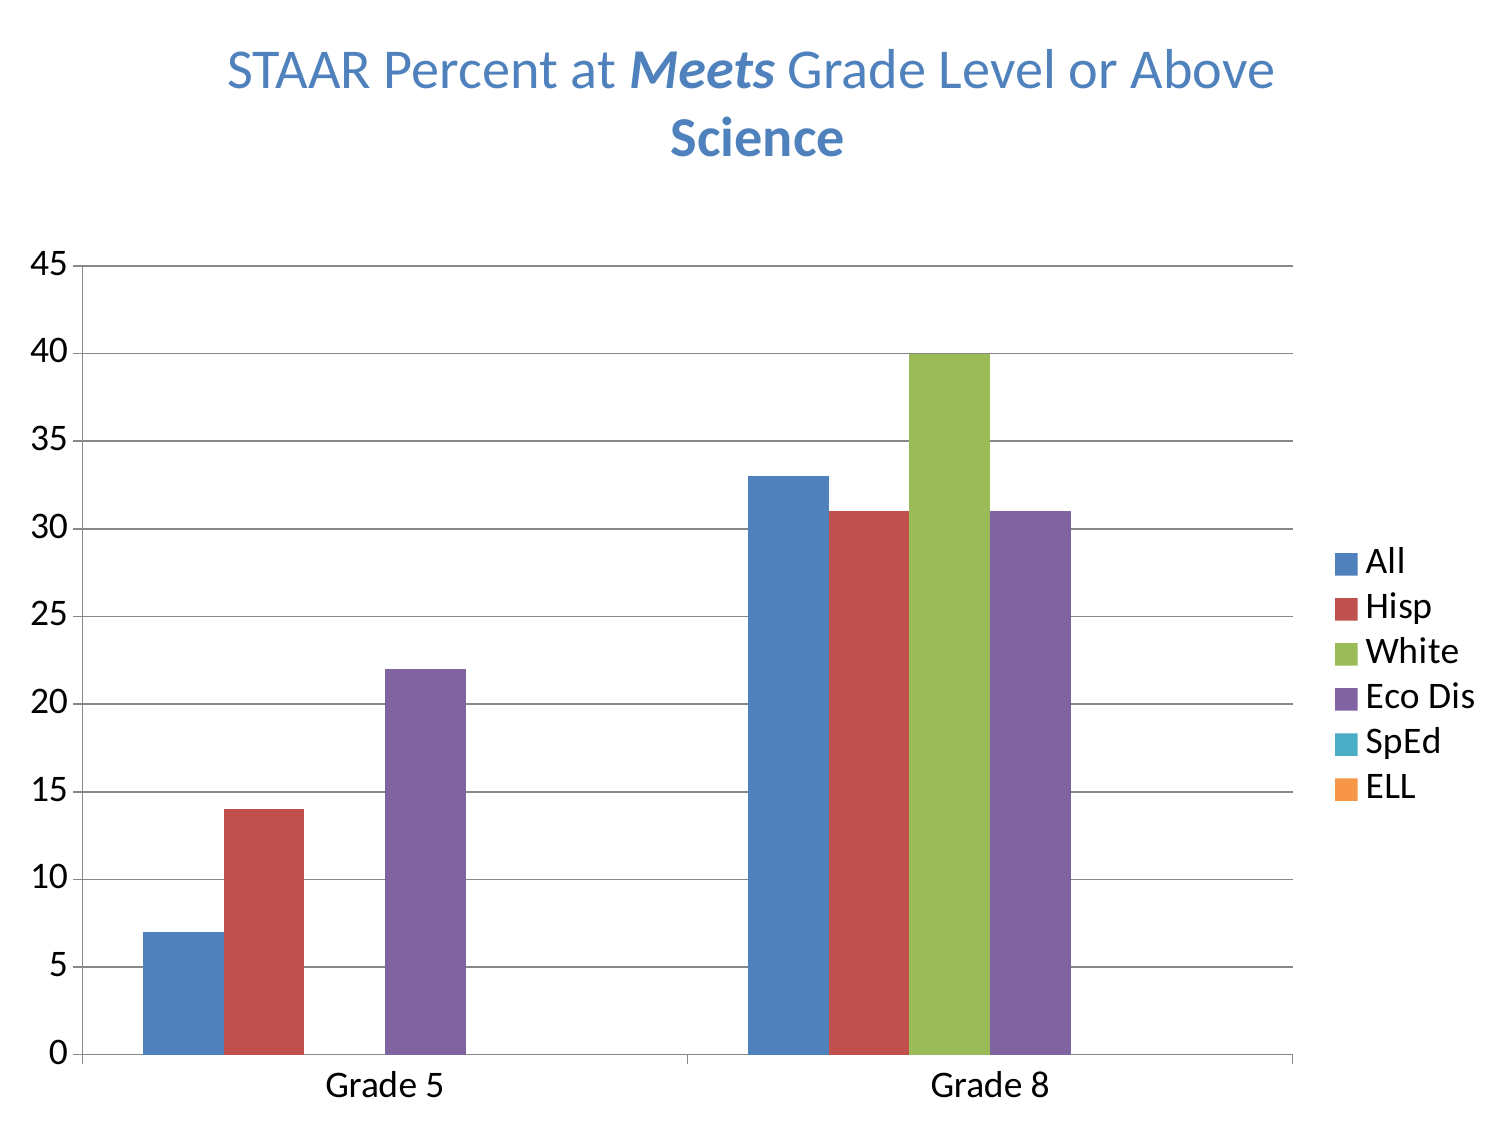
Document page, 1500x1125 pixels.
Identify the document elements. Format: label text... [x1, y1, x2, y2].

chart [0, 228, 1500, 1125]
text_box STAAR Percent at Meets Grade Level or Above Science [1, 24, 1500, 175]
text_box [0, 49, 1500, 200]
